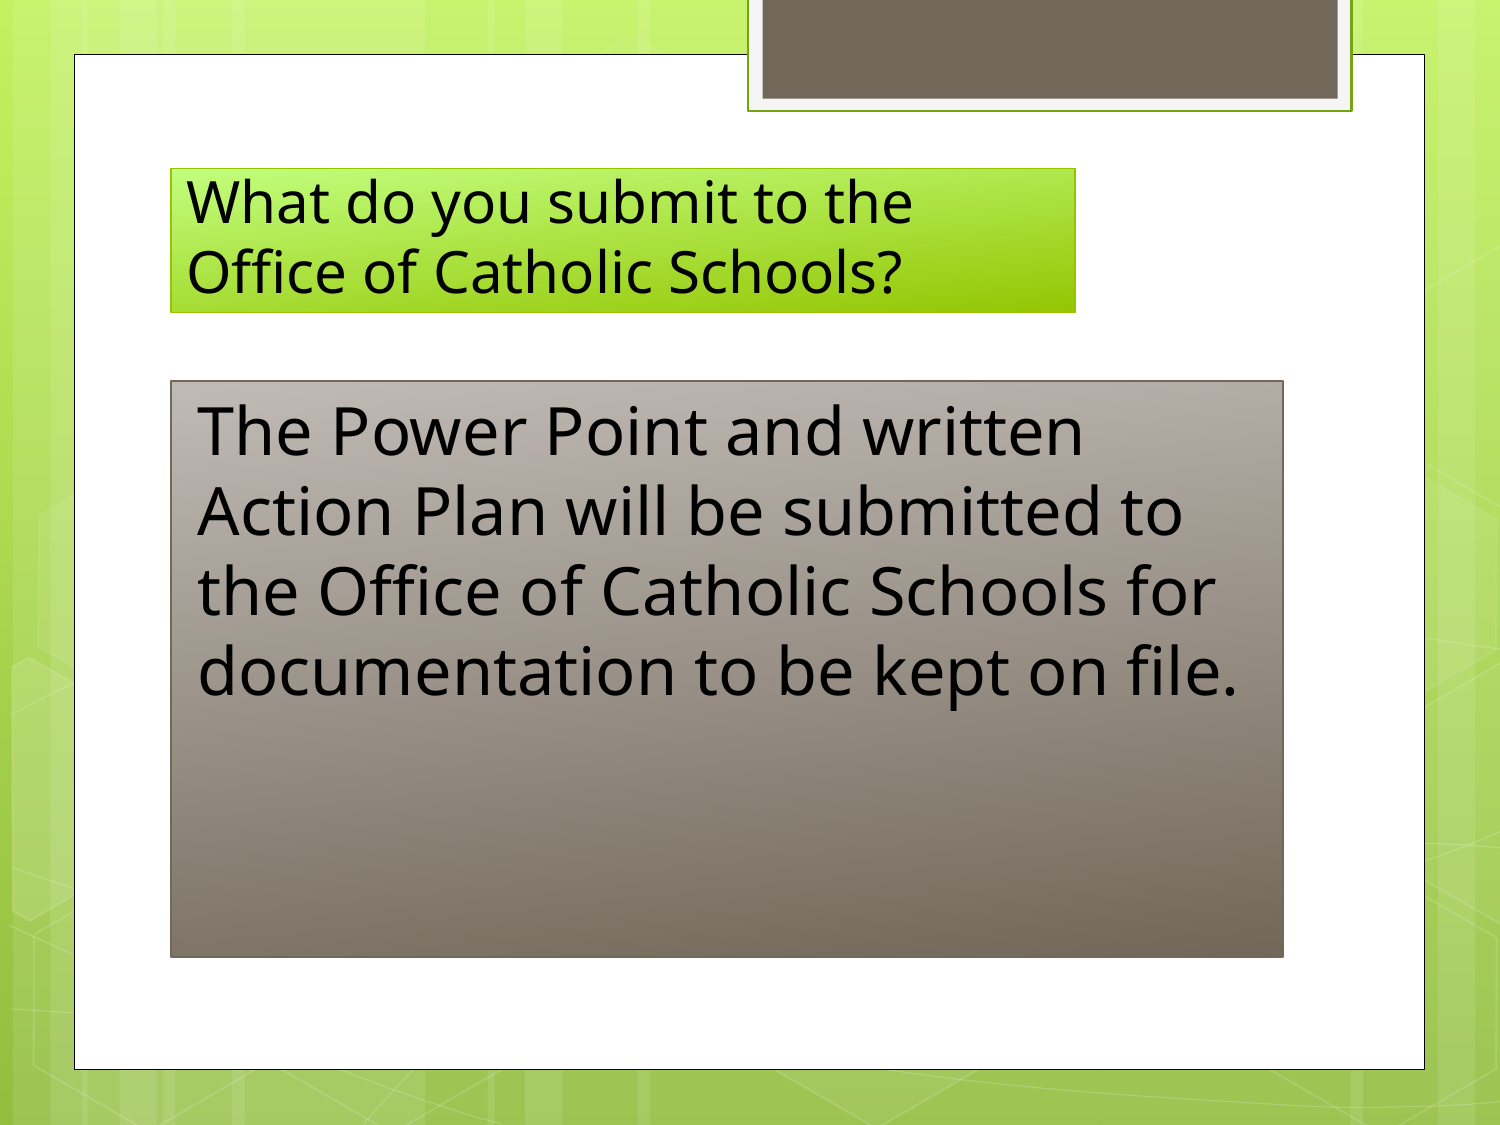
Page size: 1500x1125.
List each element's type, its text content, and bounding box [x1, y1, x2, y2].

list The Power Point and written Action Plan will be submitted to the Office of Catholic Schools for documentation to be kept on file. [170, 380, 1284, 958]
title What do you submit to the Office of Catholic Schools? [170, 168, 1076, 313]
